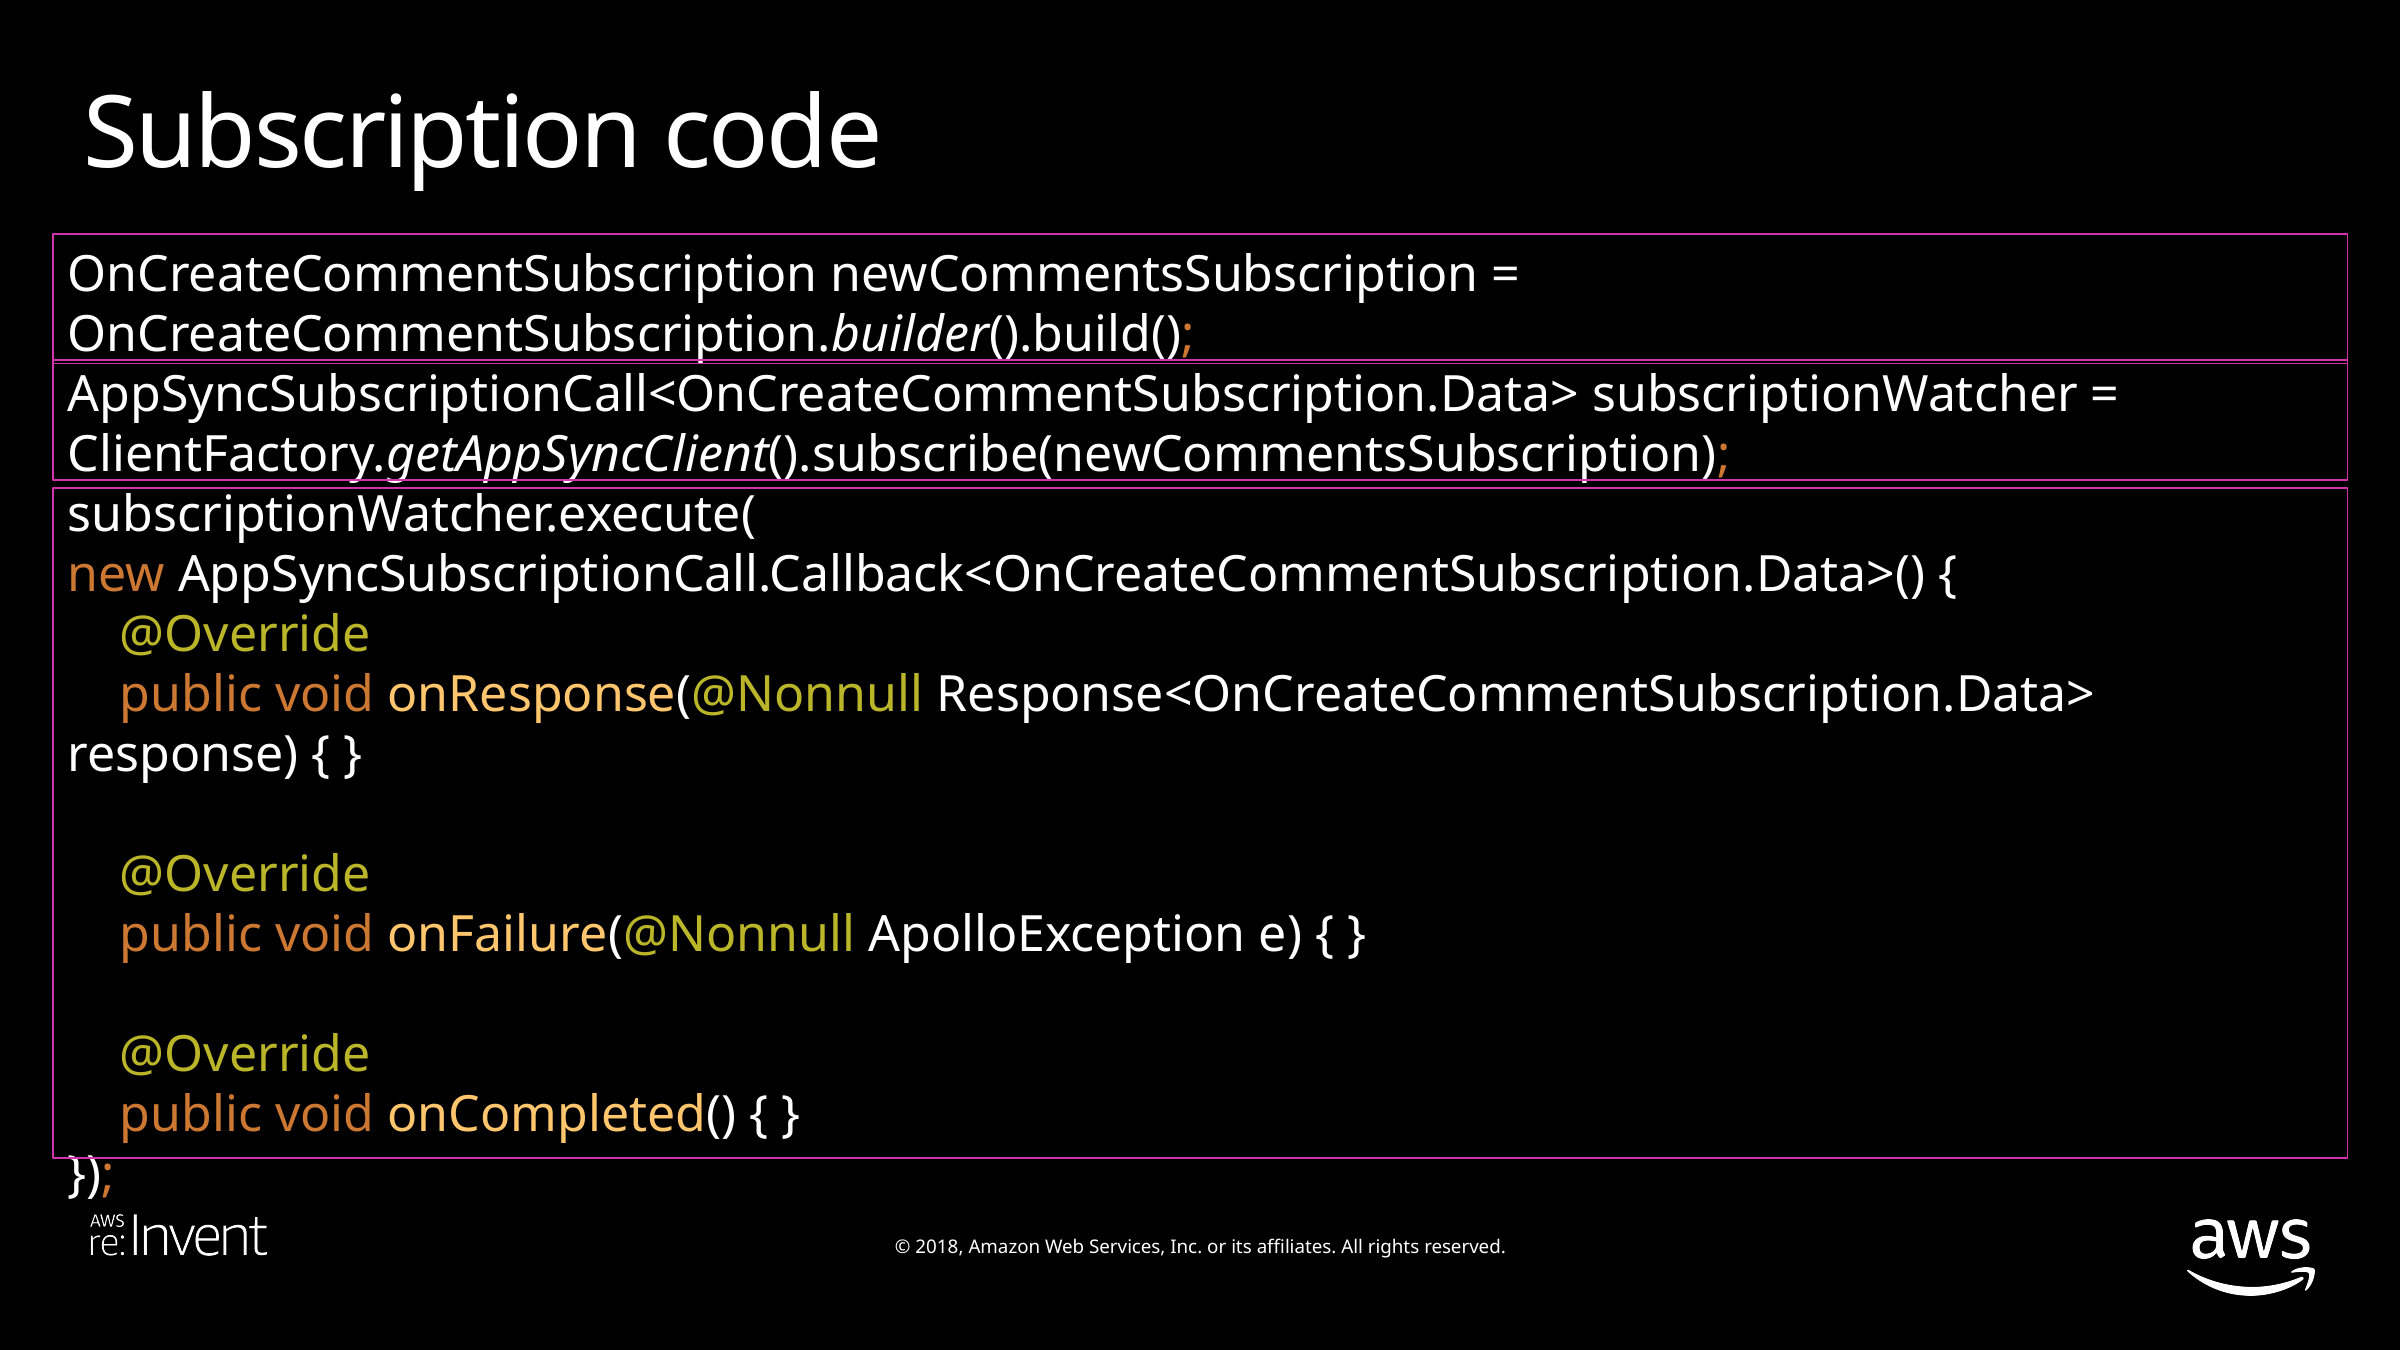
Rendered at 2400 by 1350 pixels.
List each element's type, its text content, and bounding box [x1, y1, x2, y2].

picture [2187, 1219, 2315, 1296]
text_box [52, 233, 2348, 359]
text_box [52, 487, 2348, 1159]
title Subscription code [53, 57, 2400, 235]
picture [90, 1214, 267, 1256]
text_box [52, 359, 2348, 481]
text_box OnCreateCommentSubscription newCommentsSubscription = OnCreateCommentSubscription.builder().build(); AppSyncSubscriptionCall<OnCreateCommentSubscription.Data> subscriptionWatcher = ClientFactory.getAppSyncClient().subscribe(newCommentsSubscription); subscriptionWatcher.execute( new AppSyncSubscriptionCall.Callback<OnCreateCommentSubscription.Data>() { @Override public void onResponse(@Nonnull Response<OnCreateCommentSubscription.Data> response) { } @Override public void onFailure(@Nonnull ApolloException e) { } @Override public void onCompleted() { } }); [52, 1159, 2348, 1209]
text_box OnCreateCommentSubscription newCommentsSubscription = OnCreateCommentSubscription.builder().build(); AppSyncSubscriptionCall<OnCreateCommentSubscription.Data> subscriptionWatcher = ClientFactory.getAppSyncClient().subscribe(newCommentsSubscription); subscriptionWatcher.execute( new AppSyncSubscriptionCall.Callback<OnCreateCommentSubscription.Data>() { @Override public void onResponse(@Nonnull Response<OnCreateCommentSubscription.Data> response) { } @Override public void onFailure(@Nonnull ApolloException e) { } @Override public void onCompleted() { } }); [52, 481, 2348, 487]
